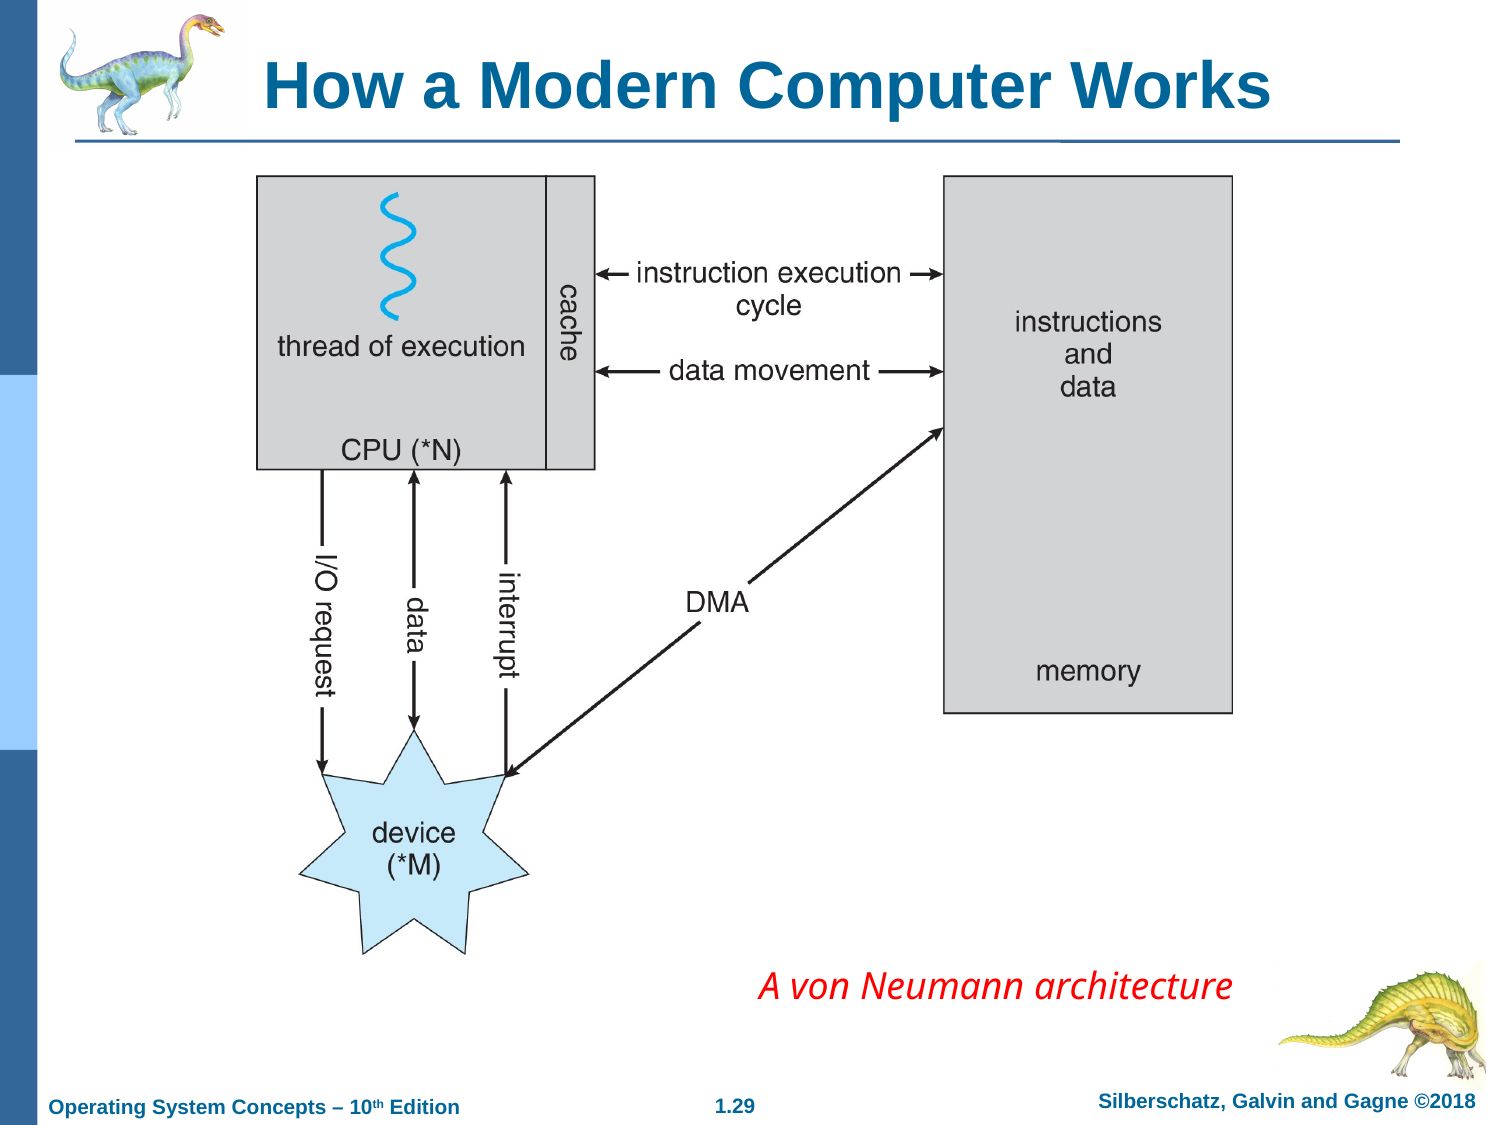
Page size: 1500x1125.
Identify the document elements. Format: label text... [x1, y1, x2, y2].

picture [1275, 959, 1486, 1090]
picture [46, 0, 243, 149]
title How a Modern Computer Works [137, 34, 1401, 130]
picture [256, 175, 1233, 955]
text_box A von Neumann architecture [744, 954, 1323, 1014]
